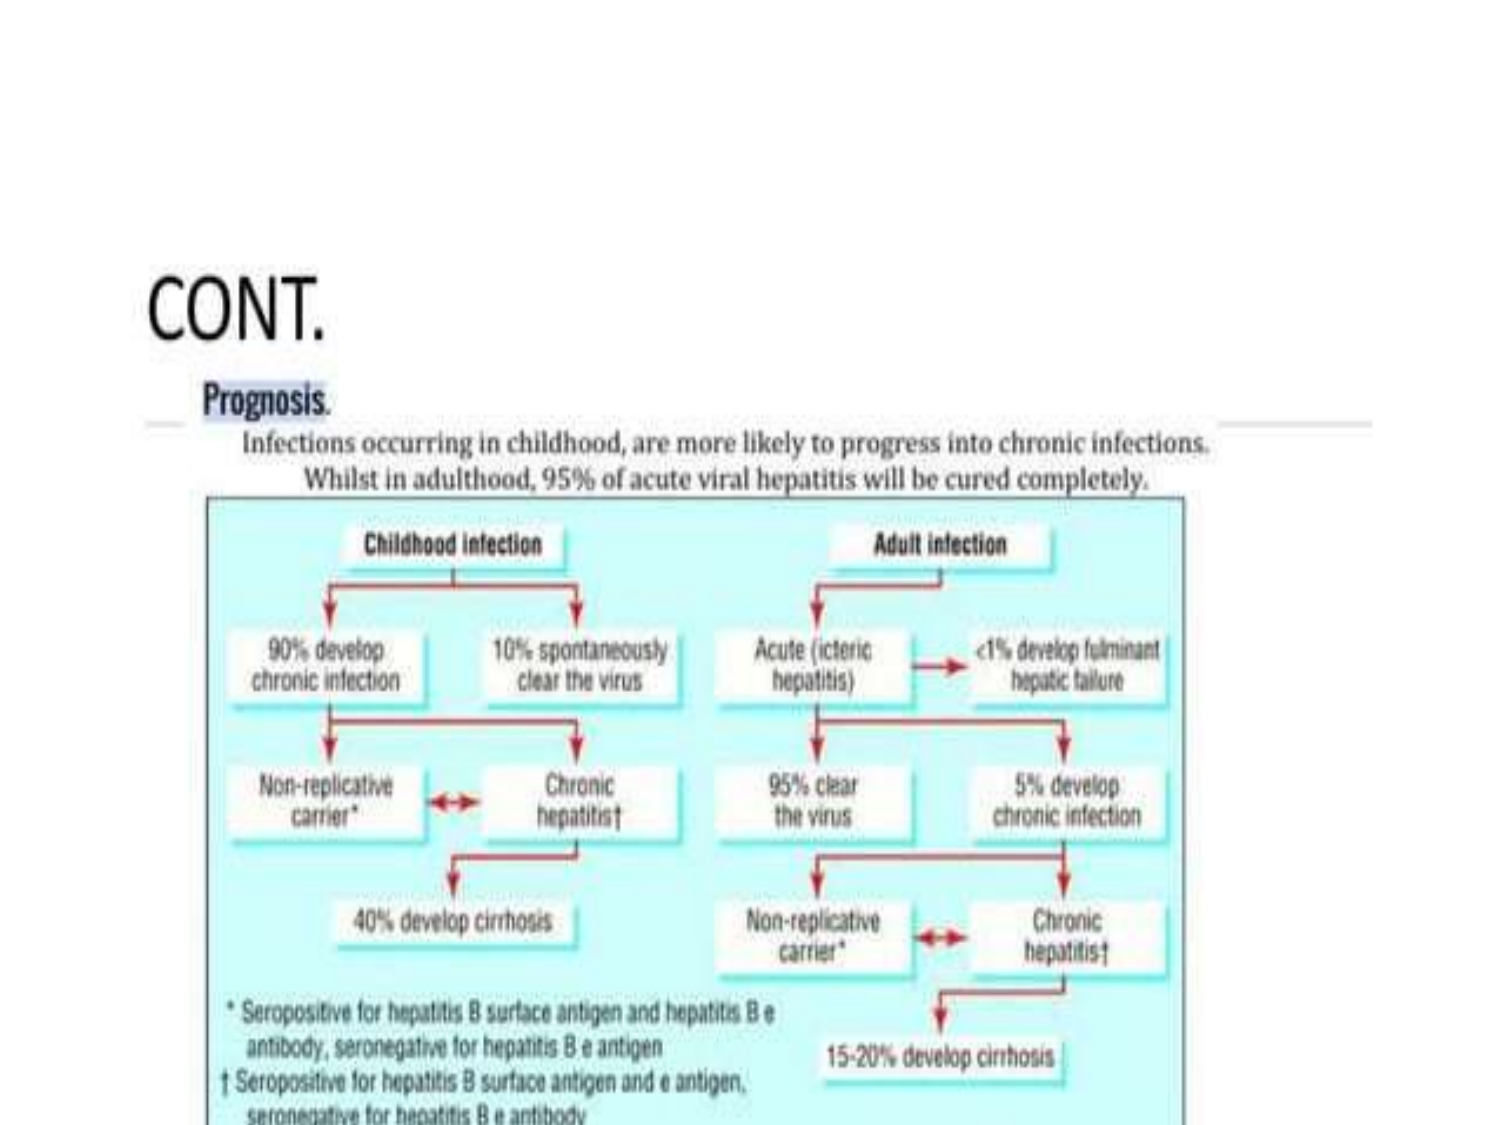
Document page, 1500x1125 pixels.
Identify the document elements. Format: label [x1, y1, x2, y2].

picture [0, 139, 1500, 1125]
